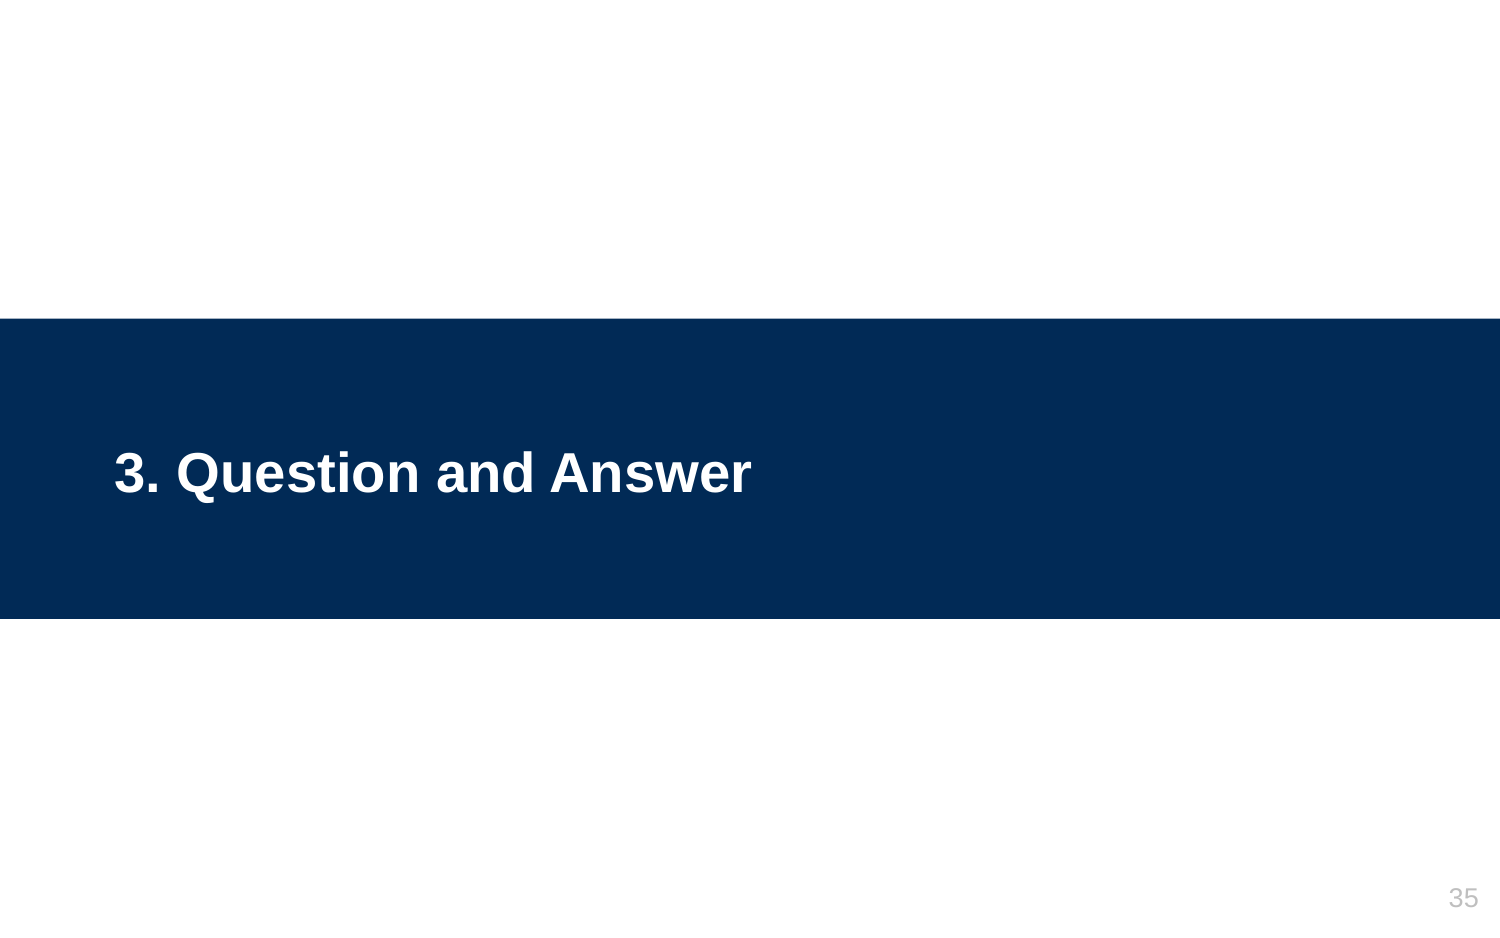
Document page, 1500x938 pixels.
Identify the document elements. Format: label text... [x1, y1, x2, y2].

title 3. Question and Answer [103, 337, 1397, 603]
slide_number 35 [1403, 865, 1494, 938]
